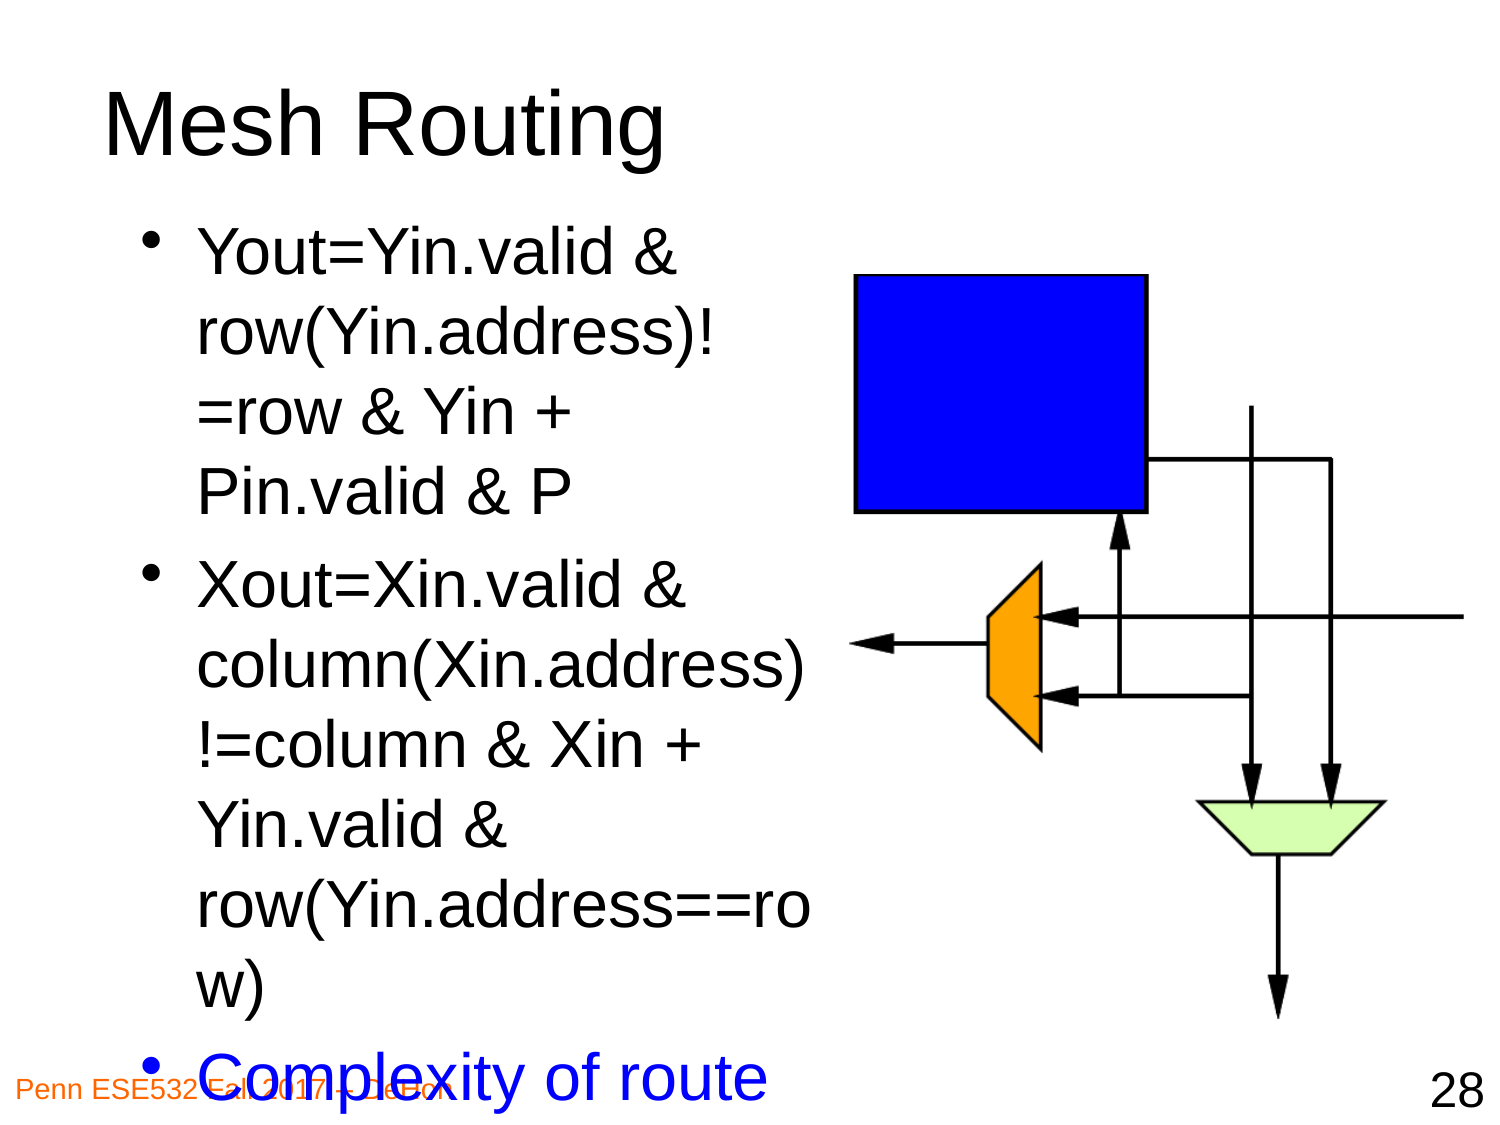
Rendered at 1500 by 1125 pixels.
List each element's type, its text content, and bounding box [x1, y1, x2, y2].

picture [849, 274, 1465, 1019]
slide_number 28 [1187, 1049, 1500, 1125]
slide_number Penn ESE532 Fall 2017 -- DeHon [0, 1062, 576, 1125]
title Mesh Routing [87, 24, 1363, 213]
list Yout=Yin.valid & row(Yin.address)!=row & Yin + Pin.valid & P Xout=Xin.valid & column(Xin.address)!=column & Xin + Yin.valid & row(Yin.address==row) Complexity of route function can impact Area, cycle time, route latency [124, 199, 838, 876]
